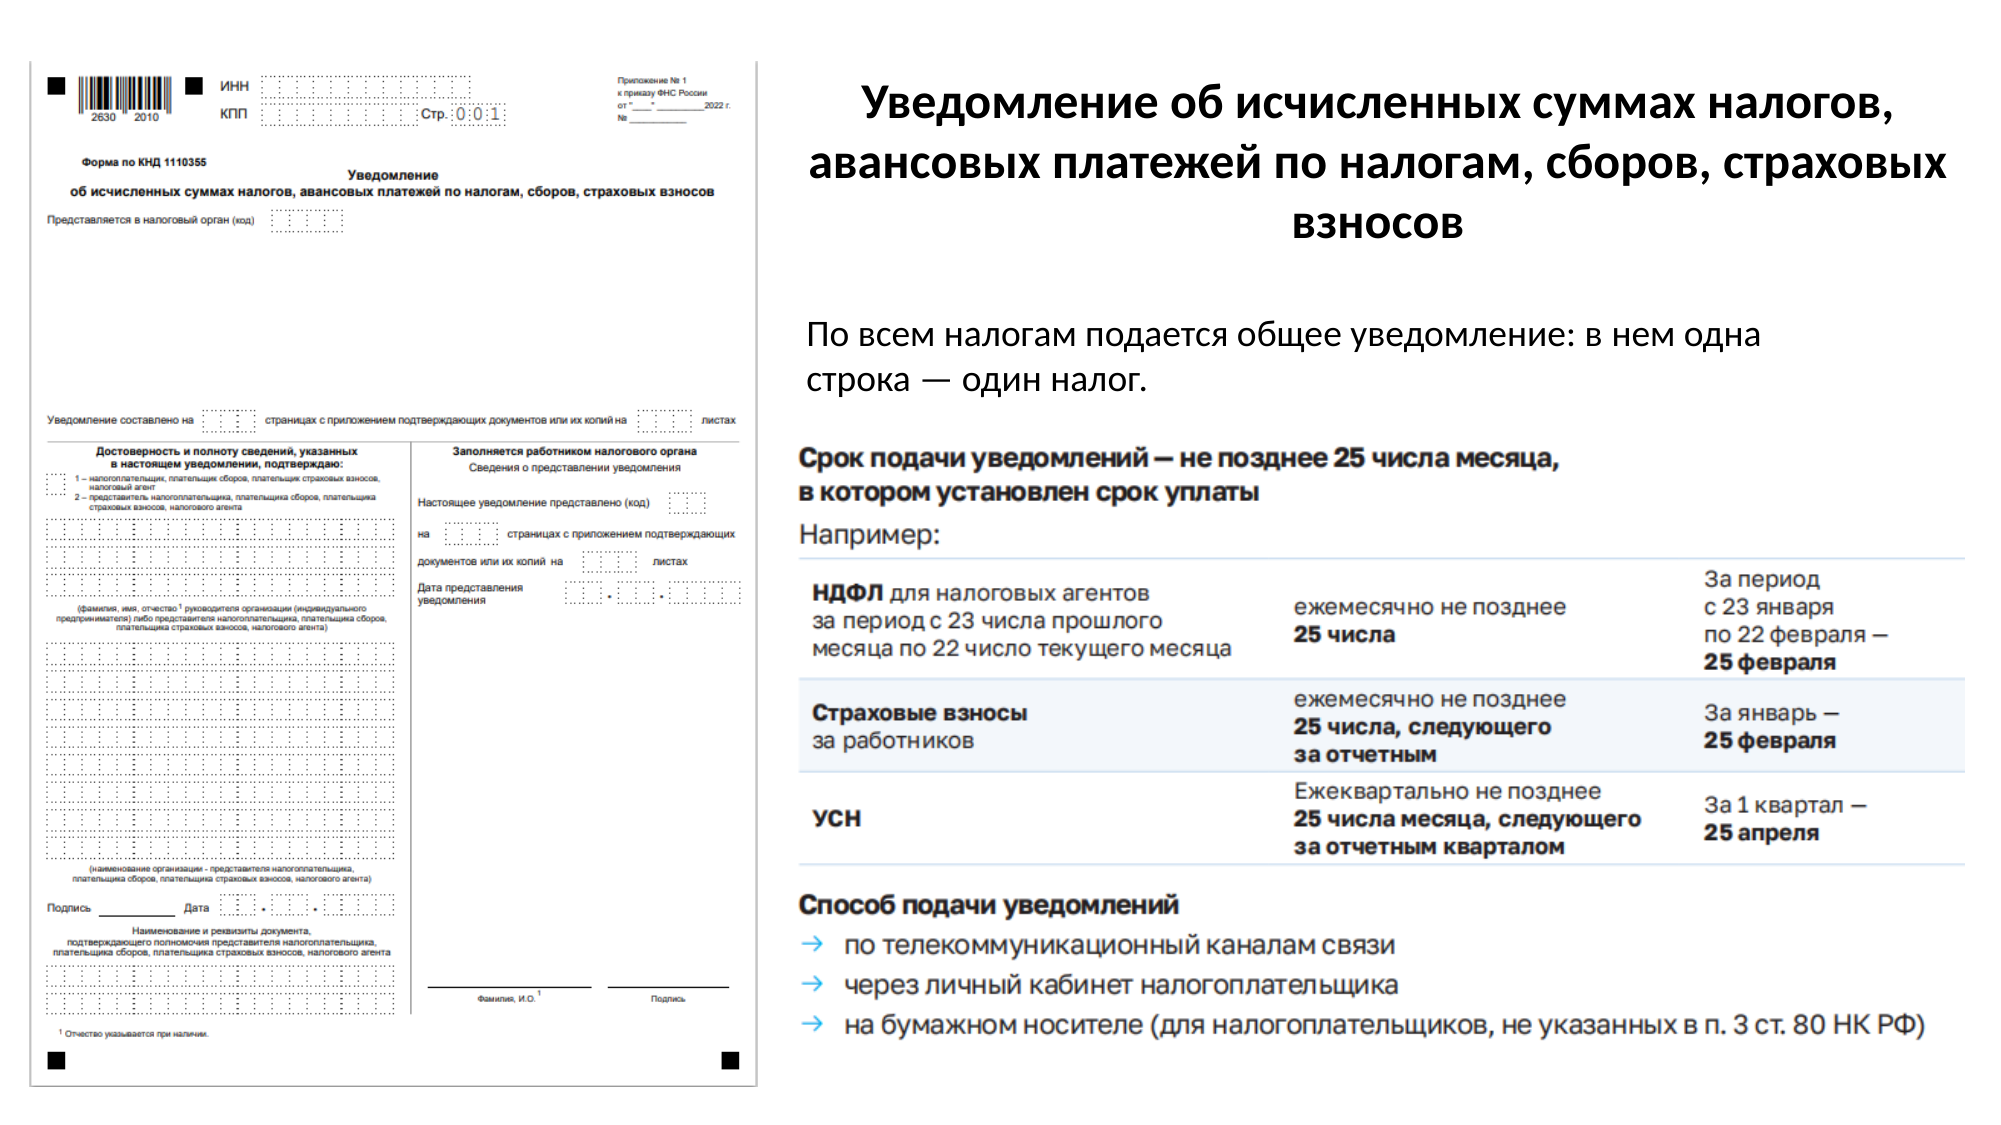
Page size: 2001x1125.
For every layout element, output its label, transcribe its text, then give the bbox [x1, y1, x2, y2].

text_box Уведомление об исчисленных суммах налогов, авансовых платежей по налогам, сборов, страховых взносов По всем налогам подается общее уведомление: в нем одна строка — один налог. [791, 61, 1965, 407]
picture [791, 438, 1965, 1052]
picture [29, 61, 759, 1087]
